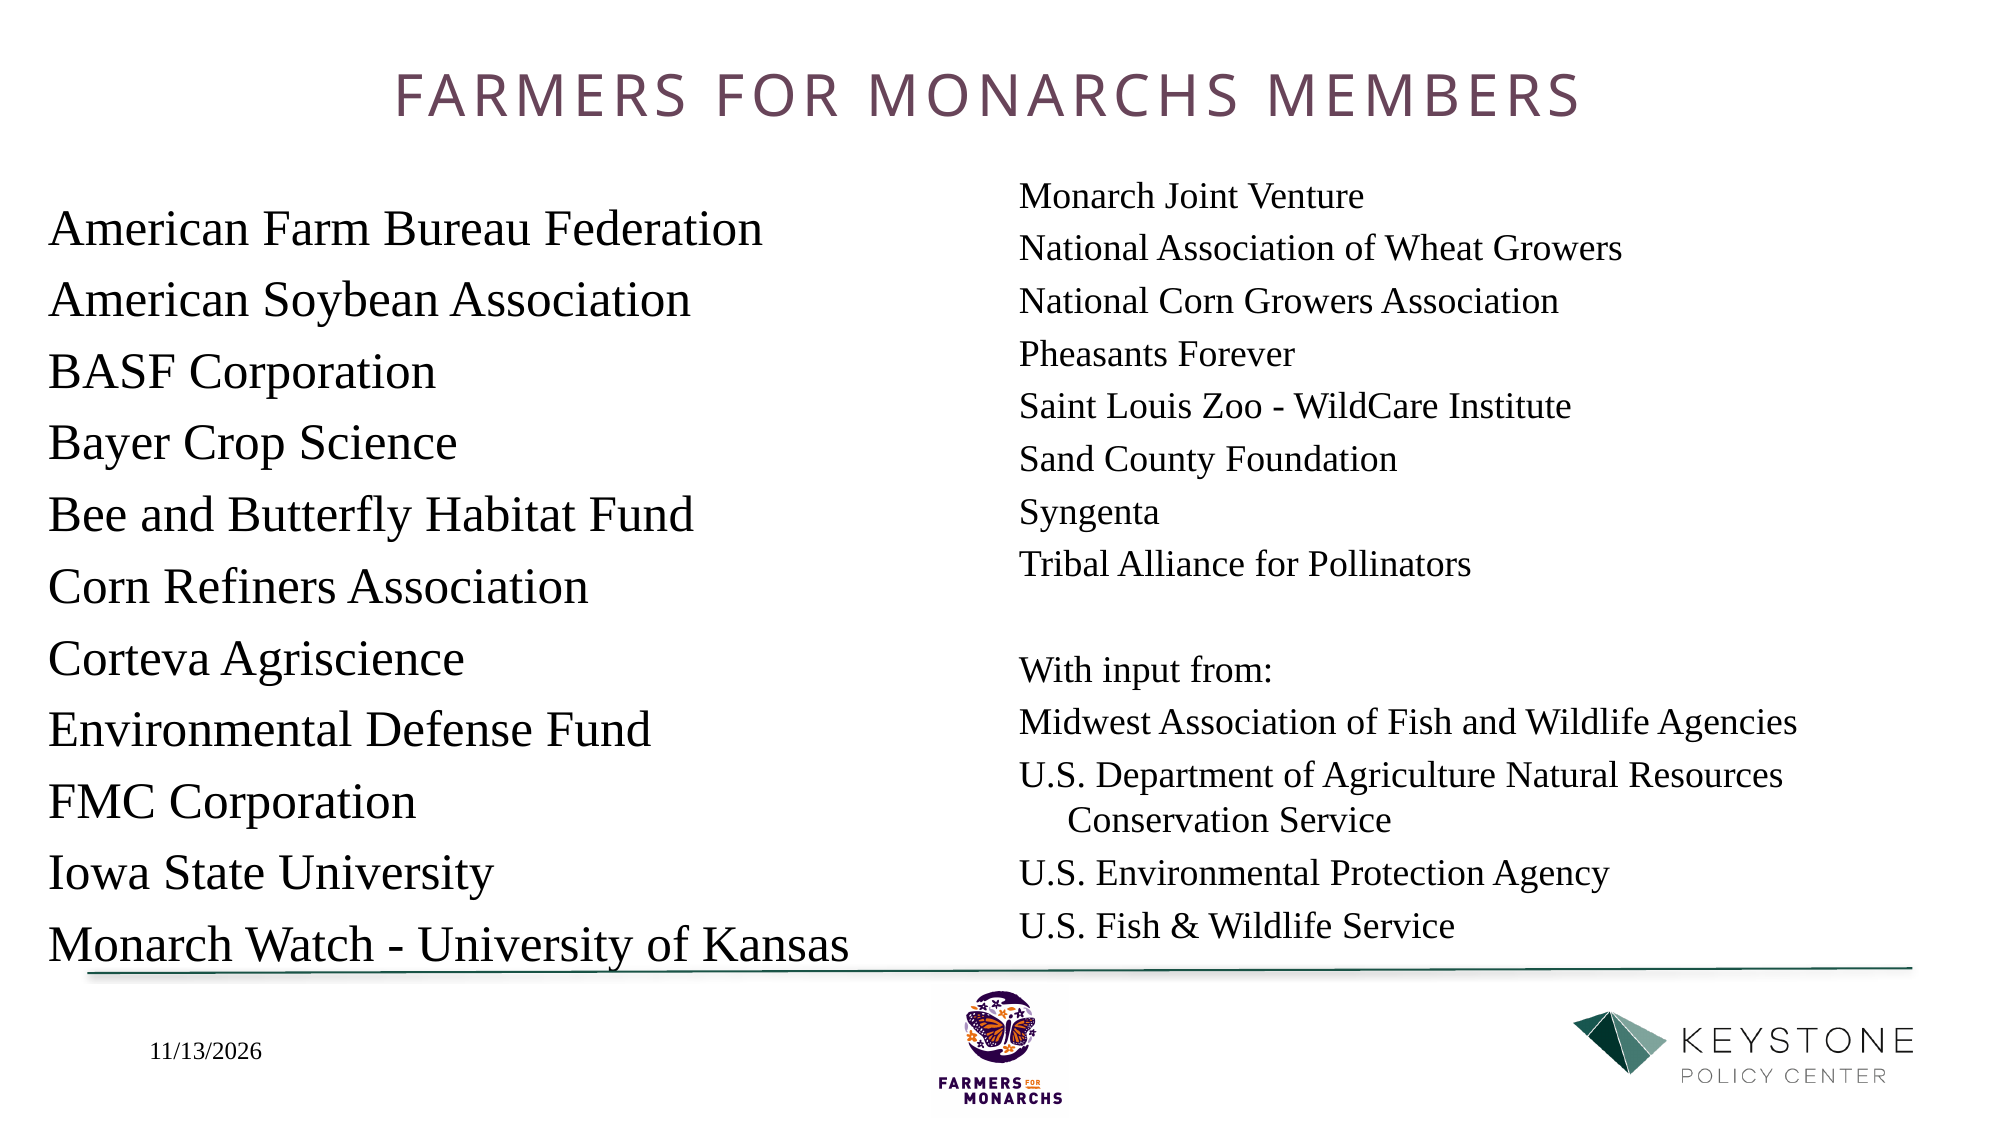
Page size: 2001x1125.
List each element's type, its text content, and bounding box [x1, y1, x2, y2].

picture [1573, 1011, 1913, 1083]
list American Farm Bureau Federation American Soybean Association BASF Corporation Bayer Crop Science Bee and Butterfly Habitat Fund Corn Refiners Association Corteva Agriscience Environmental Defense Fund FMC Corporation Iowa State University Monarch Watch - University of Kansas [32, 186, 935, 988]
title Farmers for Monarchs members [87, 0, 1888, 188]
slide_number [134, 1019, 601, 1080]
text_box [87, 968, 1913, 974]
picture [930, 984, 1069, 1118]
list Monarch Joint Venture National Association of Wheat Growers National Corn Growers Association Pheasants Forever Saint Louis Zoo - WildCare Institute Sand County Foundation Syngenta Tribal Alliance for Pollinators With input from: Midwest Association of Fish and Wildlife Agencies U.S. Department of Agriculture Natural Resources Conservation Service U.S. Environmental Protection Agency U.S. Fish & Wildlife Service [1003, 162, 1942, 955]
